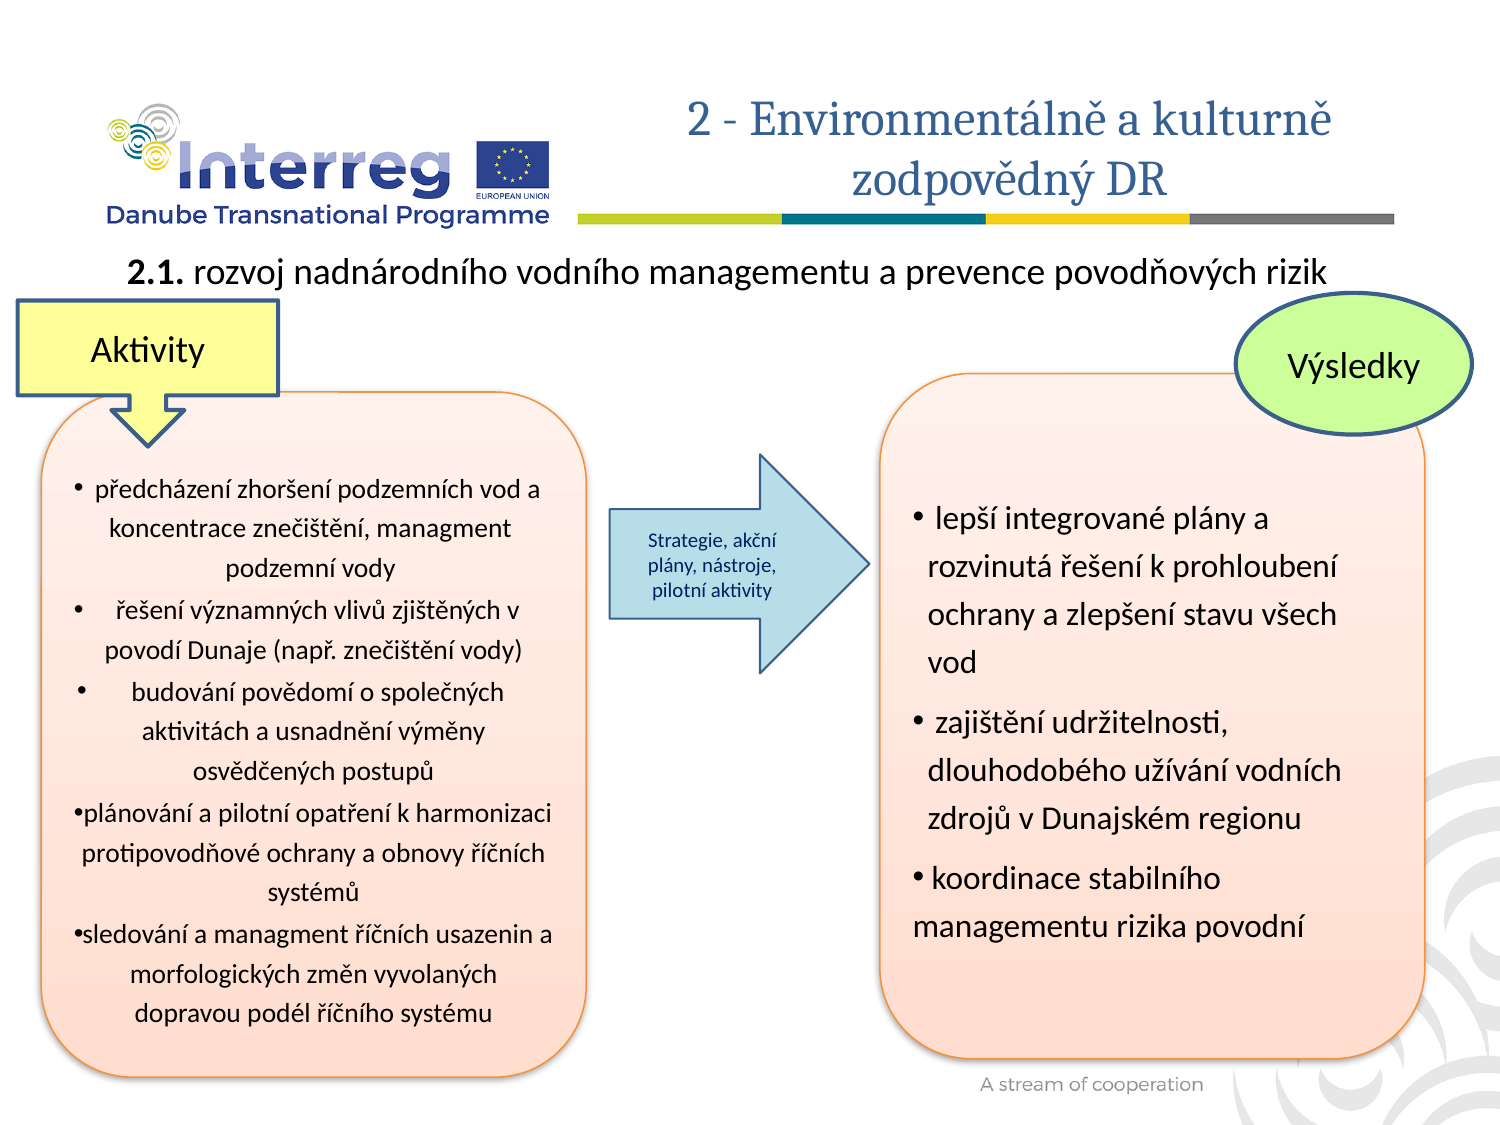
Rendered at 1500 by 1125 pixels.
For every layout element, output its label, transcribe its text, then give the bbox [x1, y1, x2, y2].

text_box Strategie, akční plány, nástroje, pilotní aktivity [607, 452, 872, 676]
picture [0, 0, 1500, 1125]
text_box lepší integrované plány a rozvinutá řešení k prohloubení ochrany a zlepšení stavu všech vod zajištění udržitelnosti, dlouhodobého užívání vodních zdrojů v Dunajském regionu koordinace stabilního managementu rizika povodní [879, 372, 1426, 1060]
text_box 2.1. rozvoj nadnárodního vodního managementu a prevence povodňových rizik [112, 239, 1354, 300]
text_box Výsledky [1233, 290, 1475, 437]
text_box 2 - Environmentálně a kulturně zodpovědný DR [560, 78, 1459, 209]
text_box Aktivity [15, 298, 281, 449]
text_box předcházení zhoršení podzemních vod a koncentrace znečištění, managment podzemní vody řešení významných vlivů zjištěných v povodí Dunaje (např. znečištění vody) budování povědomí o společných aktivitách a usnadnění výměny osvědčených postupů plánování a pilotní opatření k harmonizaci protipovodňové ochrany a obnovy říčních systémů sledování a managment říčních usazenin a morfologických změn vyvolaných dopravou podél říčního systému [40, 391, 587, 1078]
